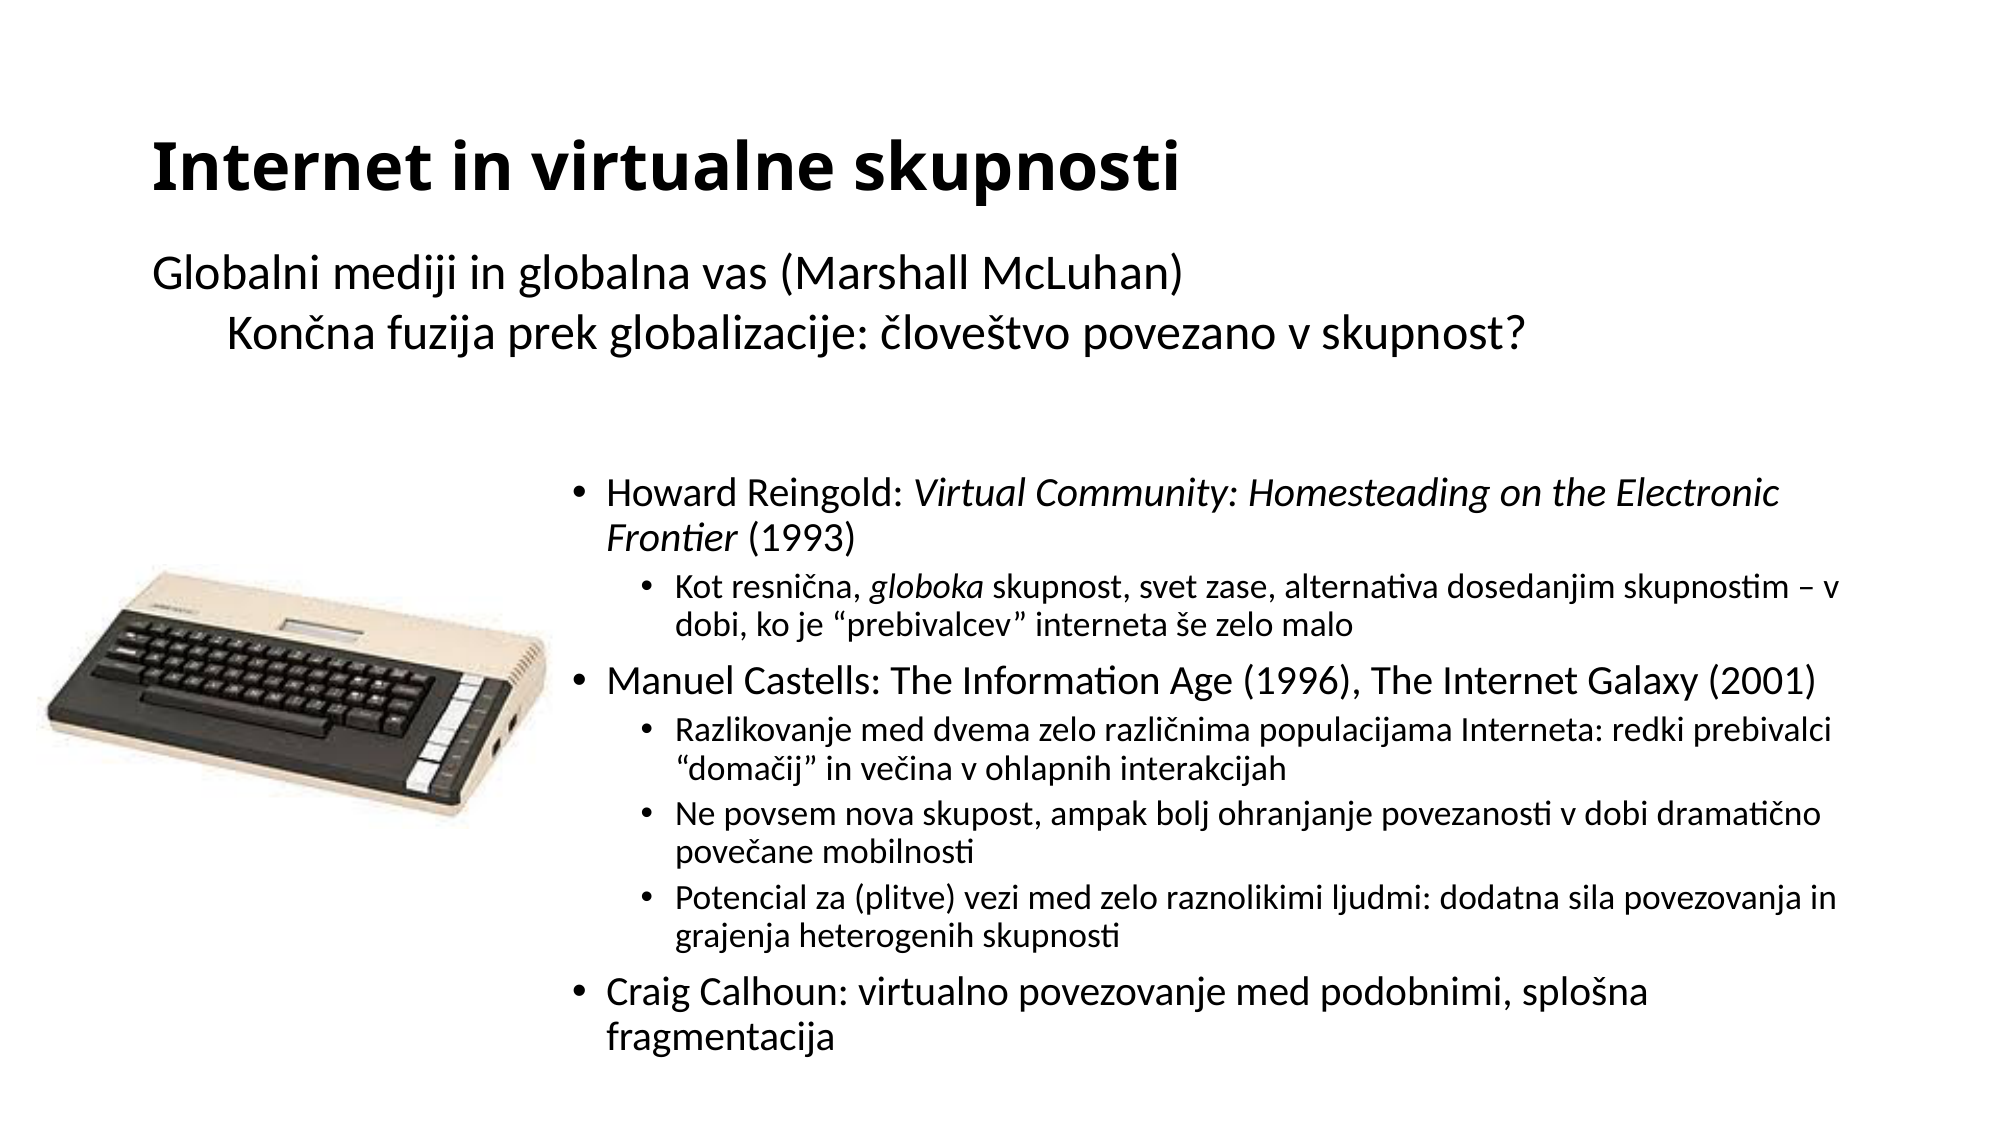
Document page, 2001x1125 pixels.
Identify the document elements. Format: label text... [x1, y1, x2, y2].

list Howard Reingold: Virtual Community: Homesteading on the Electronic Frontier (1993) Kot resnična, globoka skupnost, svet zase, alternativa dosedanjim skupnostim – v dobi, ko je “prebivalcev” interneta še zelo malo Manuel Castells: The Information Age (1996), The Internet Galaxy (2001) Razlikovanje med dvema zelo različnima populacijama Interneta: redki prebivalci “domačij” in večina v ohlapnih interakcijah Ne povsem nova skupost, ampak bolj ohranjanje povezanosti v dobi dramatično povečane mobilnosti Potencial za (plitve) vezi med zelo raznolikimi ljudmi: dodatna sila povezovanja in grajenja heterogenih skupnosti Craig Calhoun: virtualno povezovanje med podobnimi, splošna fragmentacija [557, 399, 1863, 1081]
picture [36, 564, 557, 829]
title Internet in virtualne skupnosti [137, 59, 1863, 278]
text_box Globalni mediji in globalna vas (Marshall McLuhan) Končna fuzija prek globalizacije: človeštvo povezano v skupnost? [137, 231, 1841, 367]
